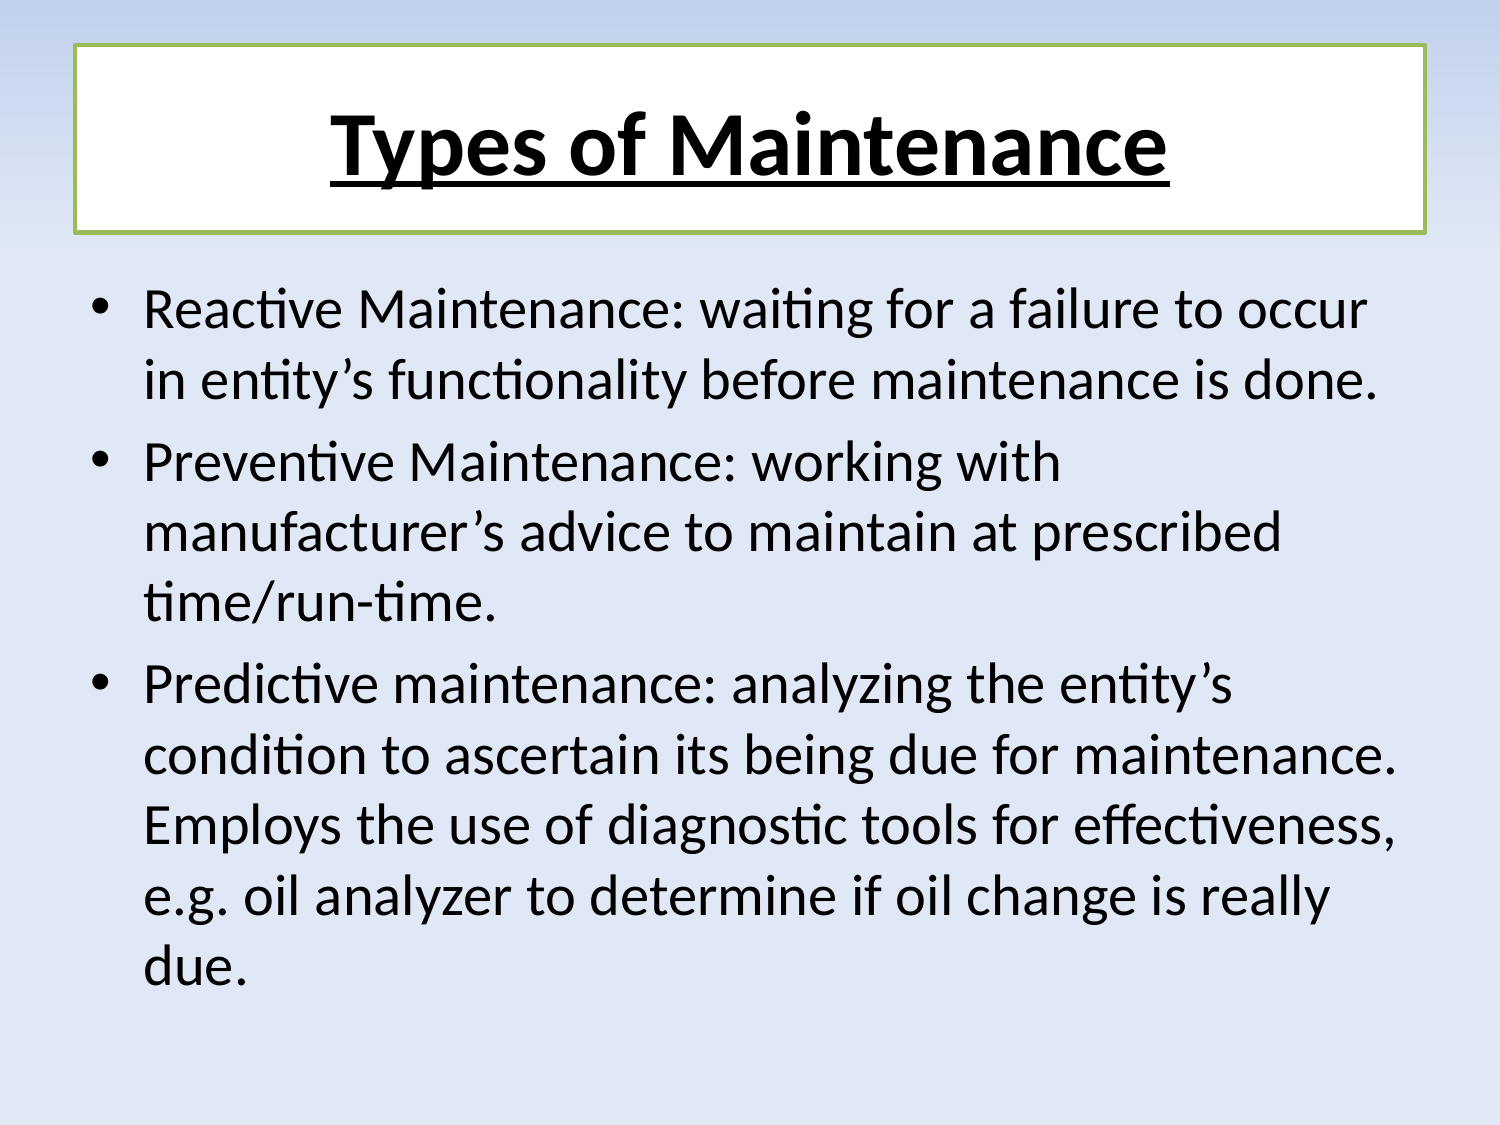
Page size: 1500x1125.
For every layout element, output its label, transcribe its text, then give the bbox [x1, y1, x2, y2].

title Types of Maintenance [73, 43, 1427, 235]
list Reactive Maintenance: waiting for a failure to occur in entity’s functionality before maintenance is done. Preventive Maintenance: working with manufacturer’s advice to maintain at prescribed time/run-time. Predictive maintenance: analyzing the entity’s condition to ascertain its being due for maintenance. Employs the use of diagnostic tools for effectiveness, e.g. oil analyzer to determine if oil change is really due. [75, 262, 1425, 1005]
